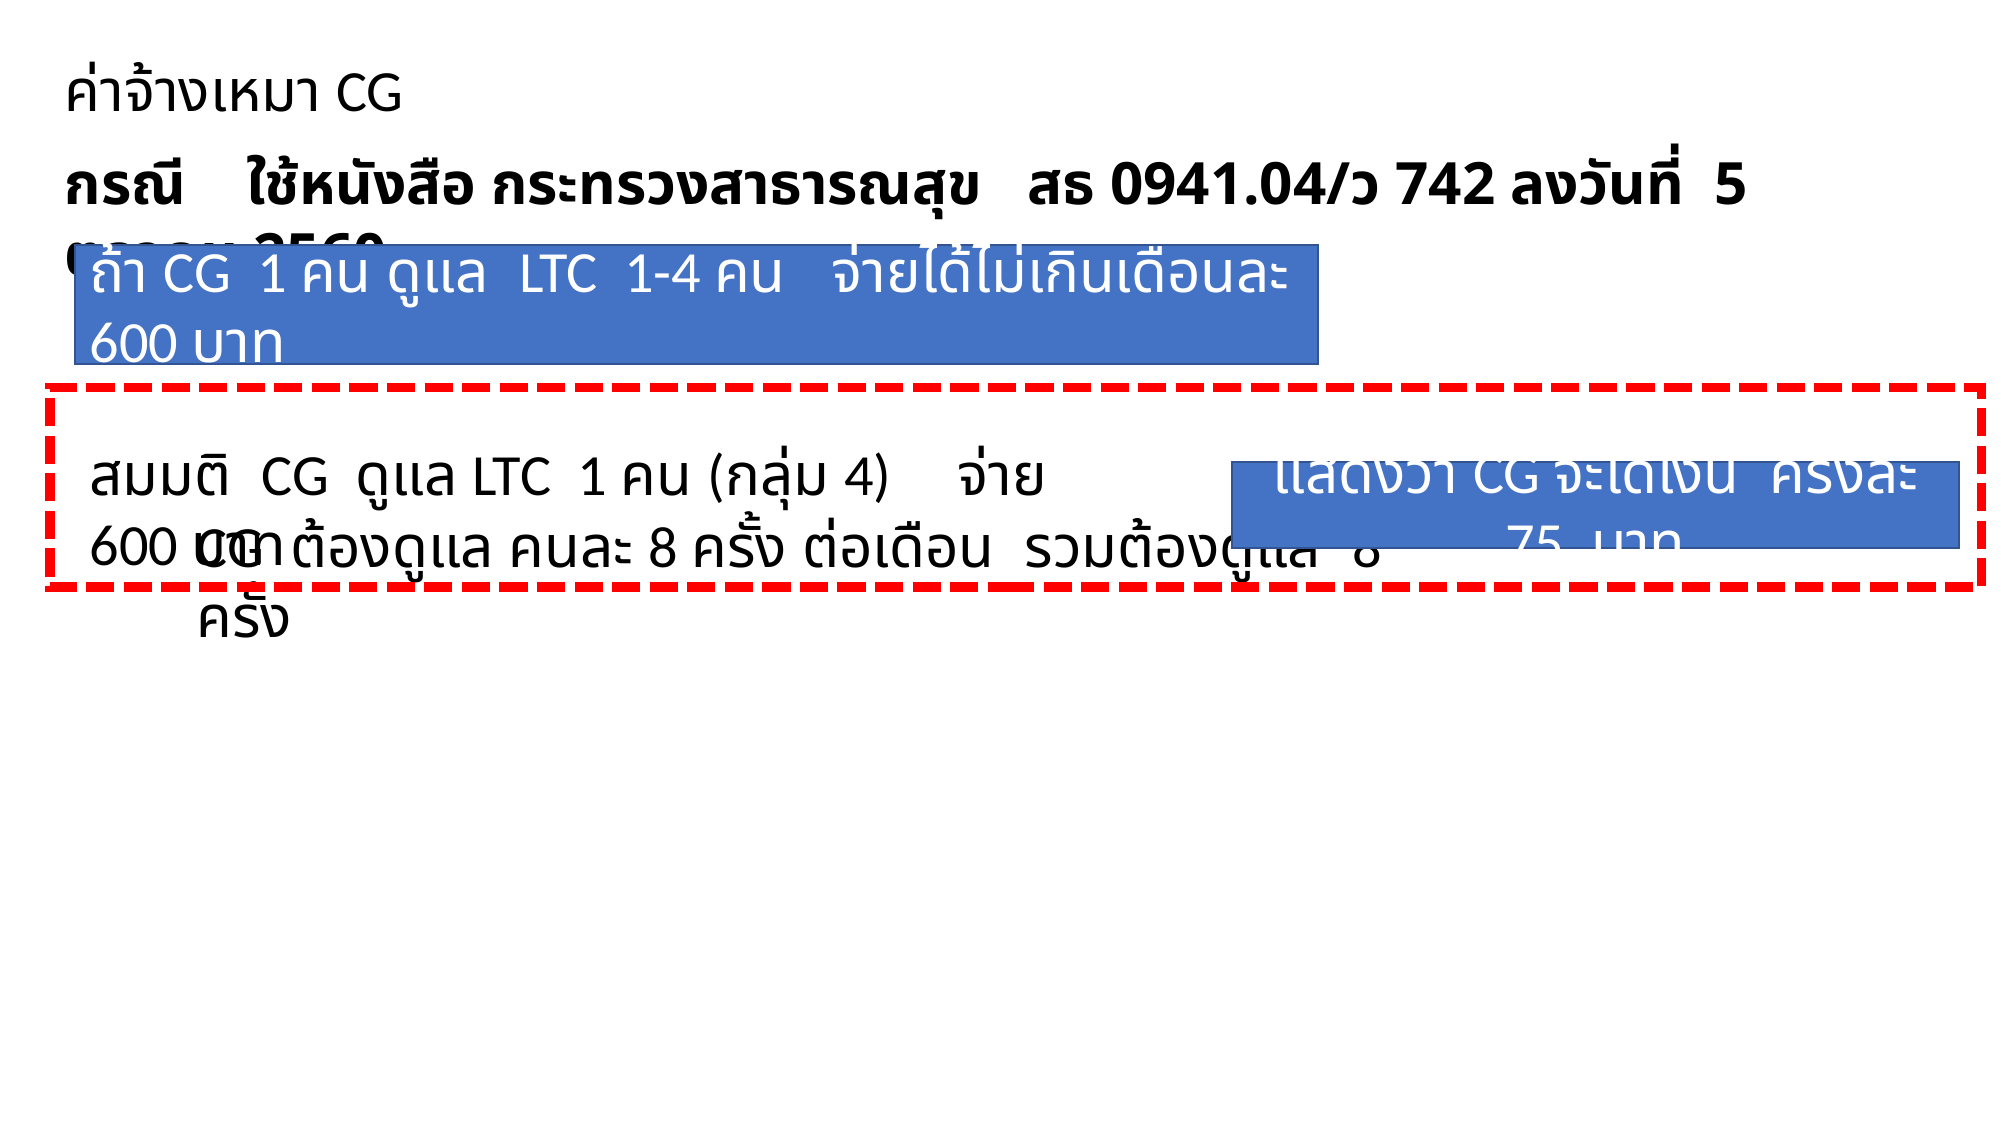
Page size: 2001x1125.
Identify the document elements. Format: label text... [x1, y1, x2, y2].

text_box ค่าจ้างเหมา CG [50, 45, 432, 131]
text_box กรณี ใช้หนังสือ กระทรวงสาธารณสุข สธ 0941.04/ว 742 ลงวันที่ 5 ตุลาคม 2560 [49, 139, 1764, 295]
text_box ถ้า CG 1 คน ดูแล LTC 1-4 คน จ่ายได้ไม่เกินเดือนละ 600 บาท [74, 244, 1319, 365]
text_box CG ต้องดูแล คนละ 8 ครั้ง ต่อเดือน รวมต้องดูแล 8 ครั้ง [181, 588, 1489, 657]
text_box [49, 387, 1983, 588]
